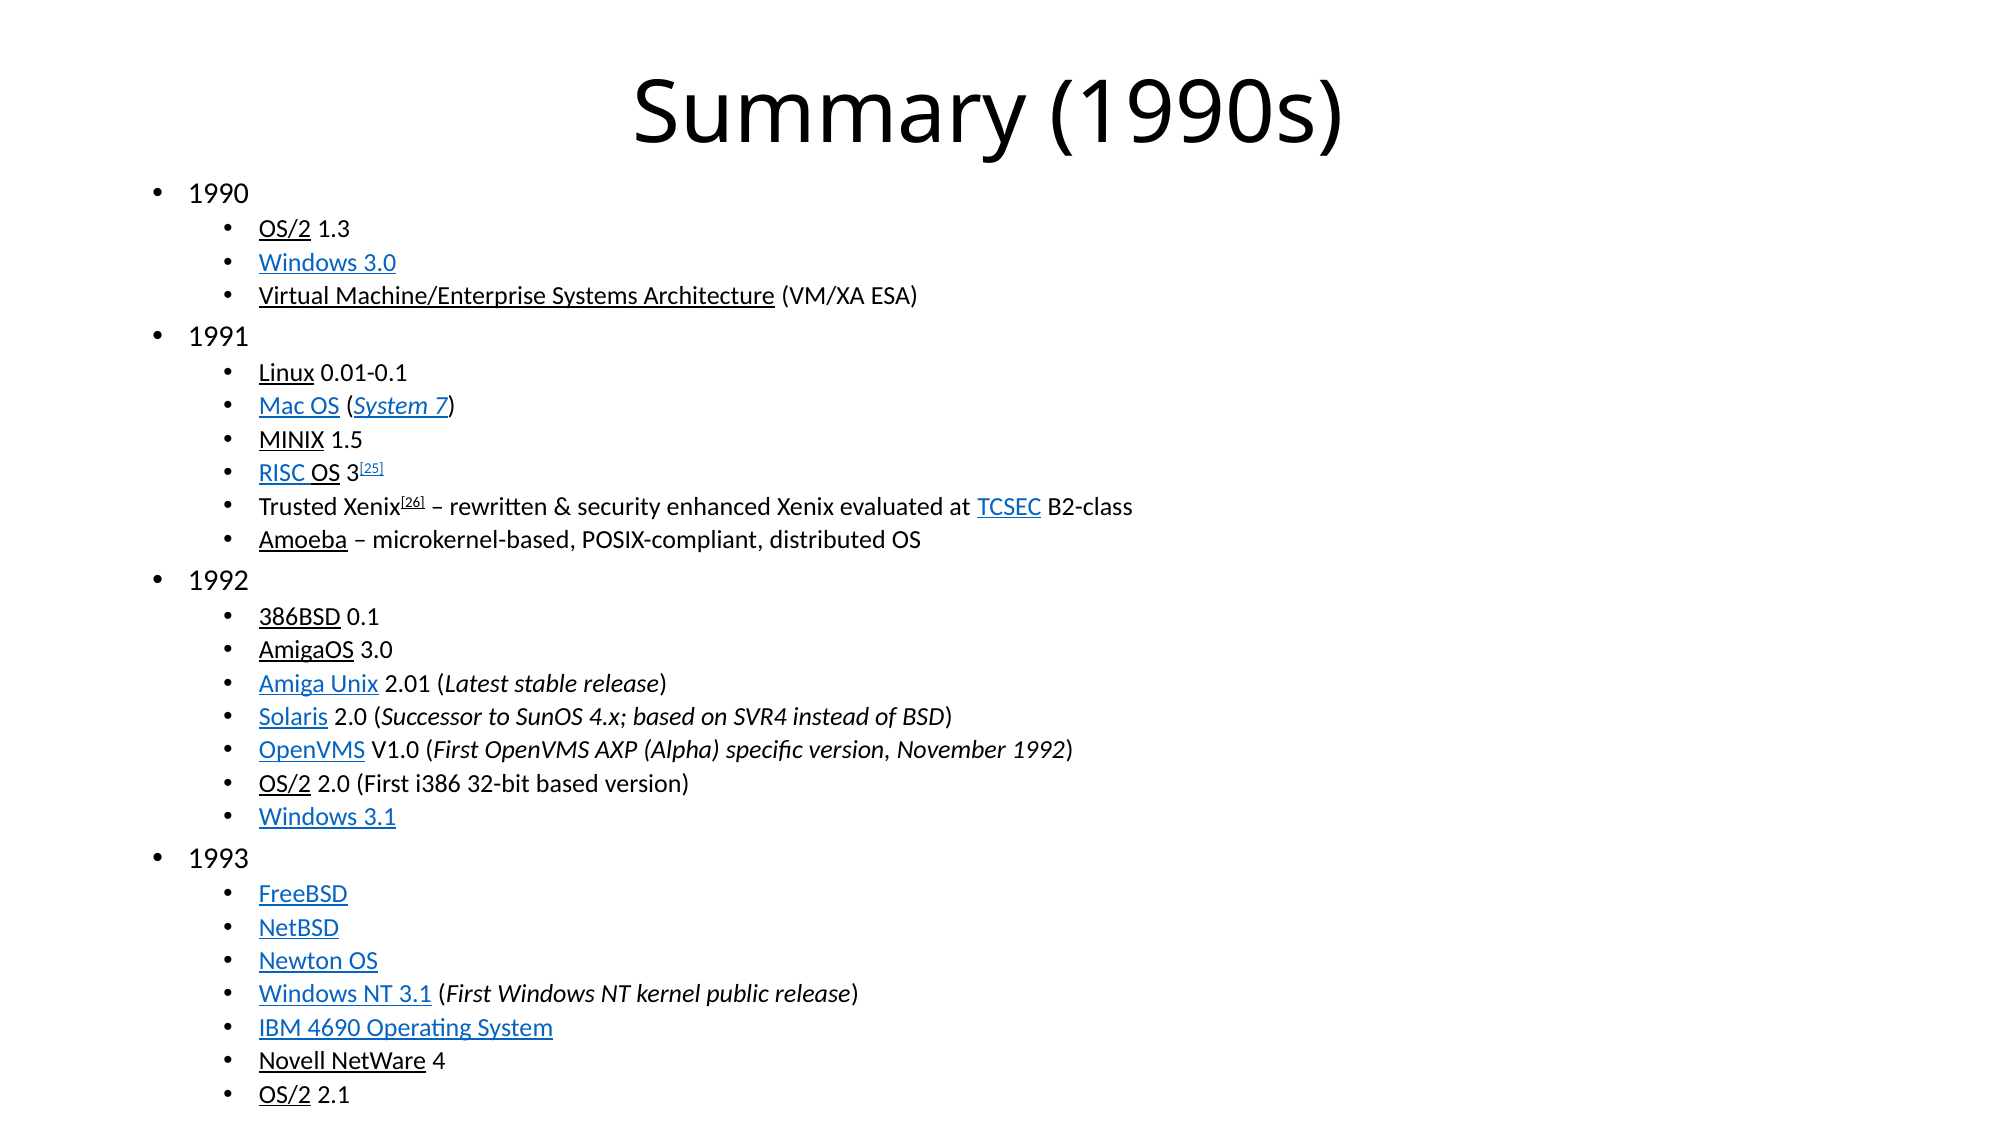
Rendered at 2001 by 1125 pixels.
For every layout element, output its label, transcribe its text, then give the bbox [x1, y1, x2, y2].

list 1990 OS/2 1.3 Windows 3.0 Virtual Machine/Enterprise Systems Architecture (VM/XA ESA) 1991 Linux 0.01-0.1 Mac OS (System 7) MINIX 1.5 RISC OS 3[25] Trusted Xenix[26] – rewritten & security enhanced Xenix evaluated at TCSEC B2-class Amoeba – microkernel-based, POSIX-compliant, distributed OS 1992 386BSD 0.1 AmigaOS 3.0 Amiga Unix 2.01 (Latest stable release) Solaris 2.0 (Successor to SunOS 4.x; based on SVR4 instead of BSD) OpenVMS V1.0 (First OpenVMS AXP (Alpha) specific version, November 1992) OS/2 2.0 (First i386 32-bit based version) Windows 3.1 1993 FreeBSD NetBSD Newton OS Windows NT 3.1 (First Windows NT kernel public release) IBM 4690 Operating System Novell NetWare 4 OS/2 2.1 [137, 169, 1863, 1125]
title Summary (1990s) [137, 59, 1863, 169]
